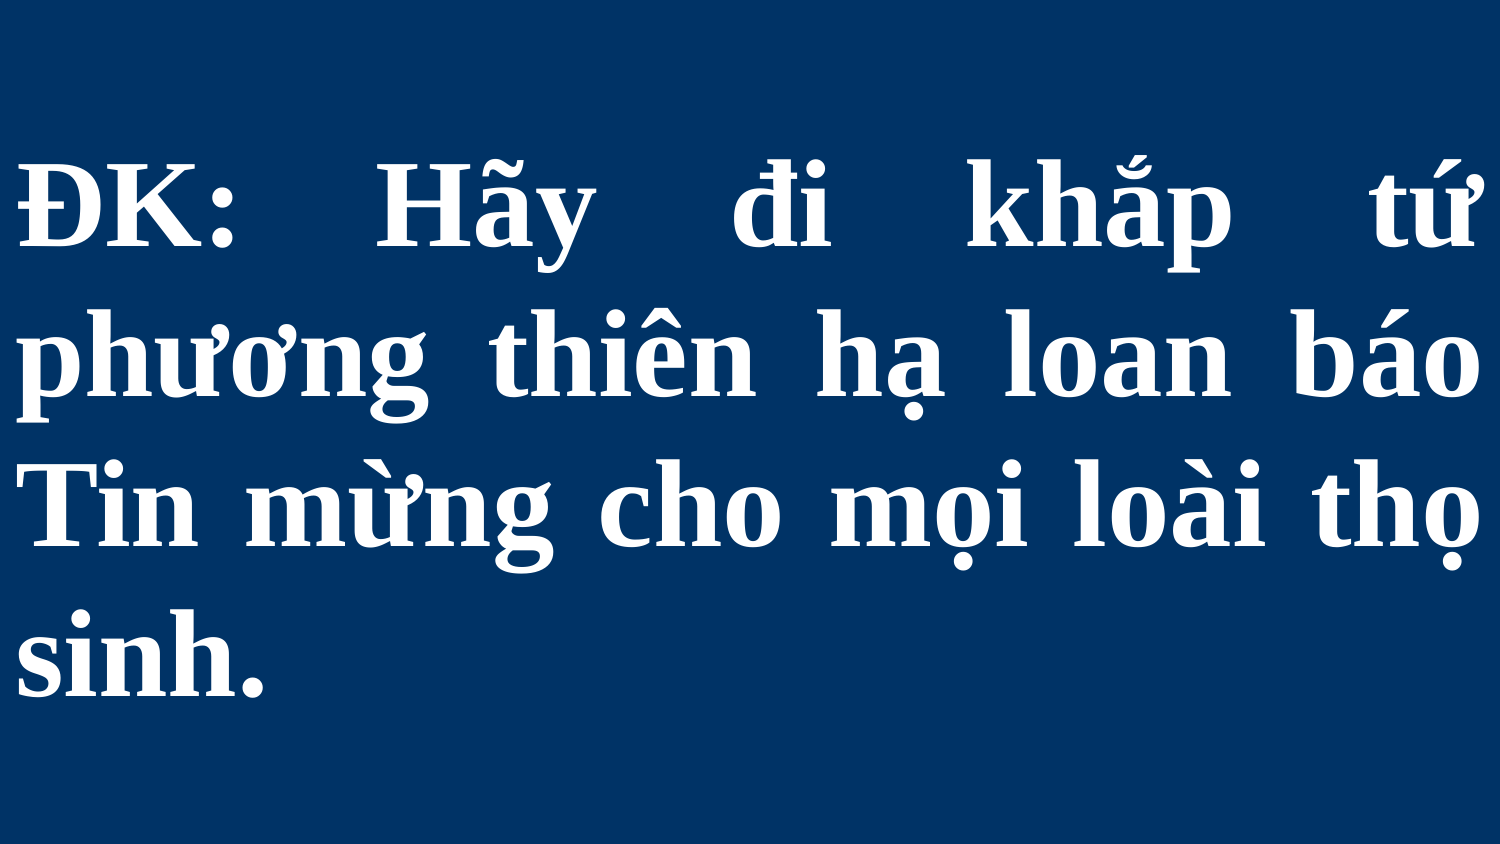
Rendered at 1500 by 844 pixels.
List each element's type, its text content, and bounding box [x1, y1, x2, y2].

title ĐK: Hãy đi khắp tứ phương thiên hạ loan báo Tin mừng cho mọi loài thọ sinh. [0, 0, 1500, 844]
